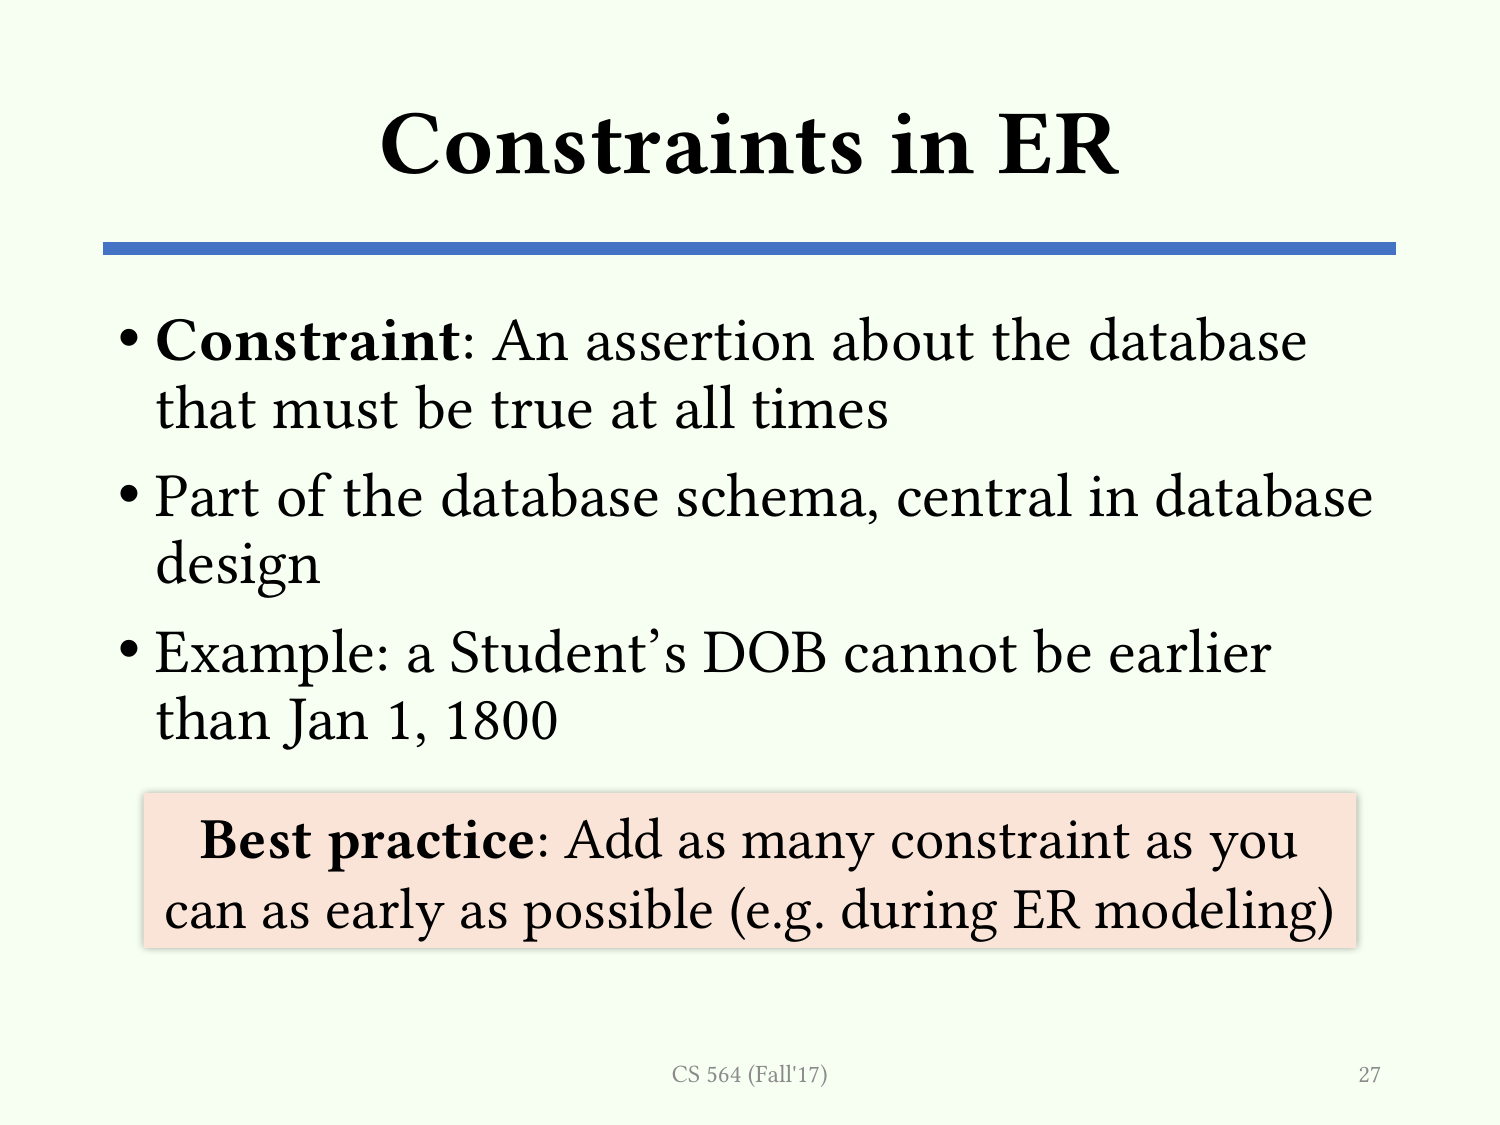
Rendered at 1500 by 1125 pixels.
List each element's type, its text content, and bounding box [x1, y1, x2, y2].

slide_number 27 [1059, 1042, 1397, 1103]
list Constraint: An assertion about the database that must be true at all times Part of the database schema, central in database design Example: a Student’s DOB cannot be earlier than Jan 1, 1800 [103, 299, 1397, 1014]
text_box Best practice: Add as many constraint as you can as early as possible (e.g. during ER modeling) [143, 793, 1357, 948]
title Constraints in ER [103, 35, 1397, 253]
footer CS 564 (Fall'17) [496, 1042, 1004, 1103]
